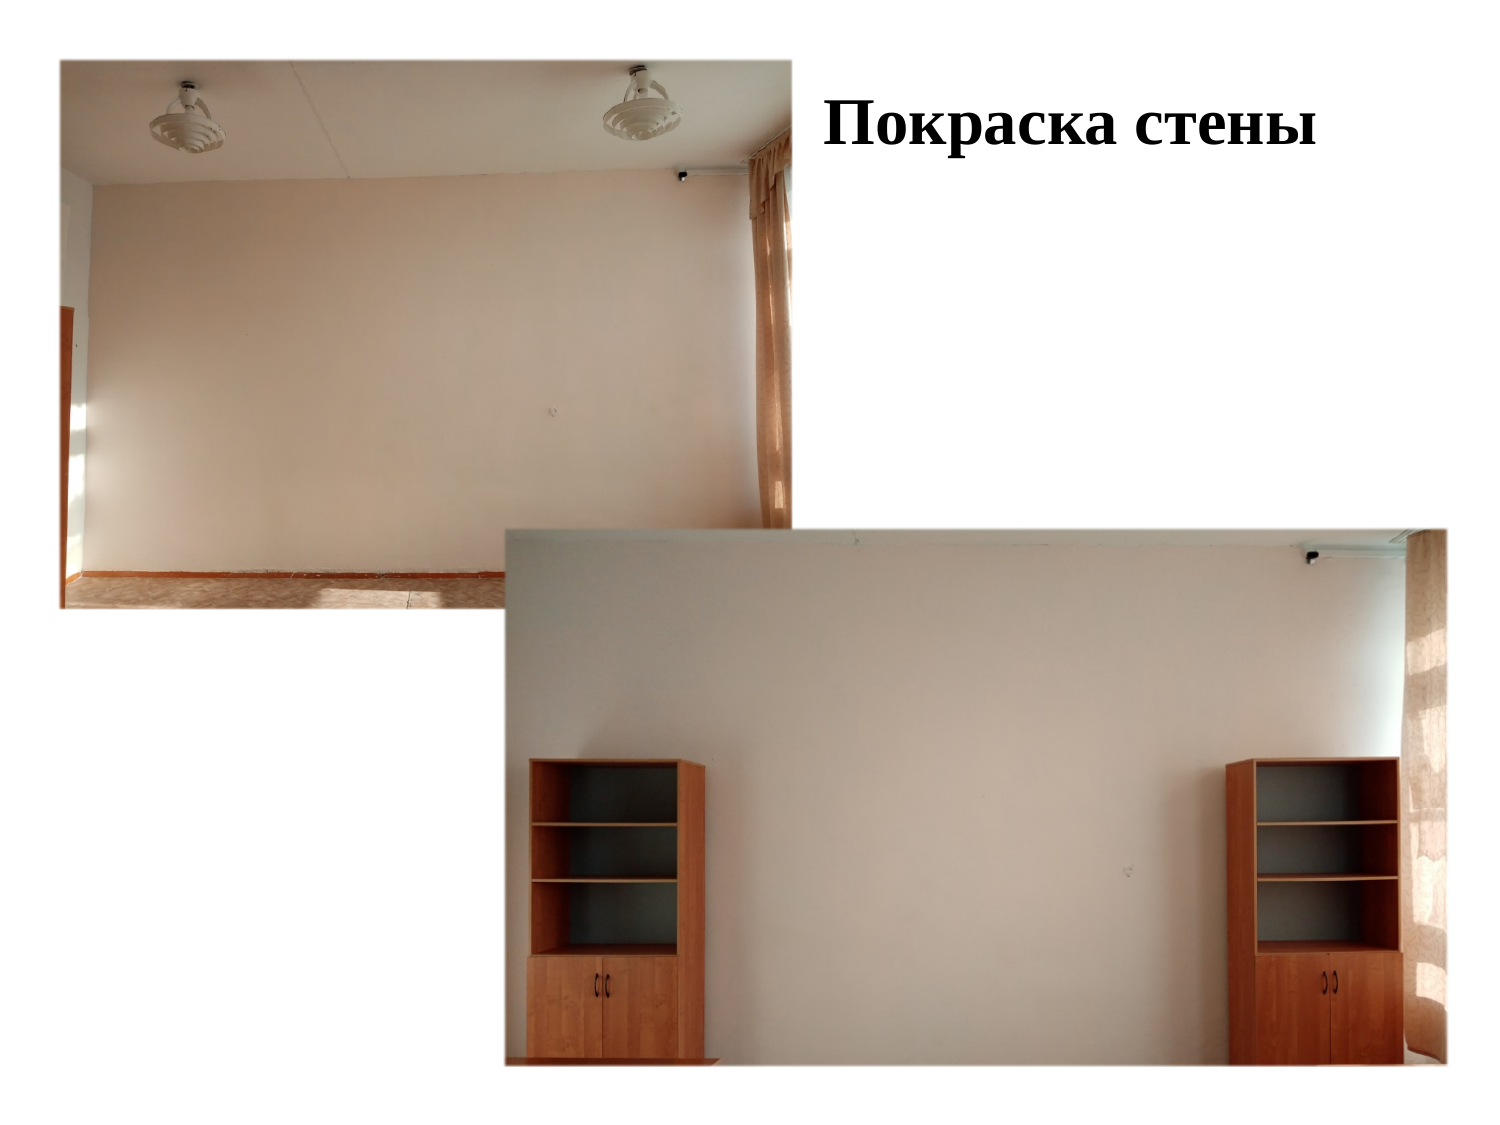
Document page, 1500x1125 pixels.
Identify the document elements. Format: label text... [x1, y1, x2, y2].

picture [58, 58, 1449, 1067]
text_box Покраска стены [808, 70, 1500, 165]
